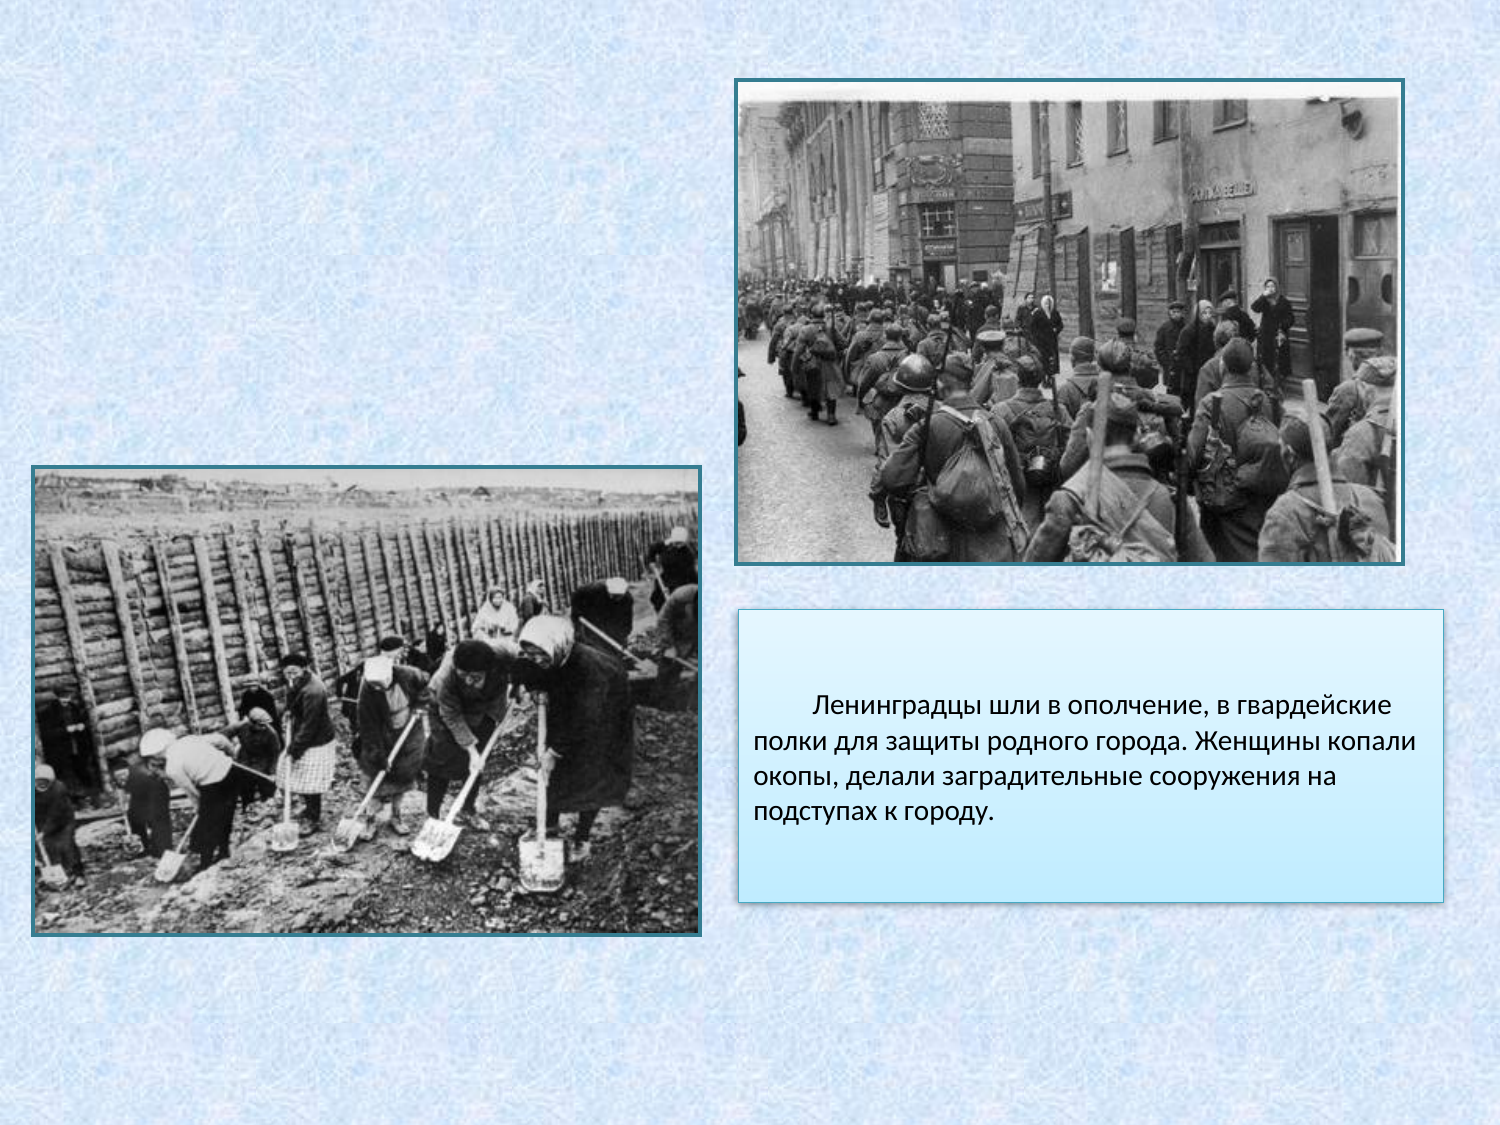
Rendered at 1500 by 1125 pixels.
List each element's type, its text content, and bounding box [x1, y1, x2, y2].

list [737, 81, 1401, 562]
picture [0, 0, 1500, 1125]
title Ленинградцы шли в ополчение, в гвардейские полки для защиты родного города. Женщины копали окопы, делали заградительные сооружения на подступах к городу. [738, 609, 1444, 903]
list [34, 468, 698, 933]
